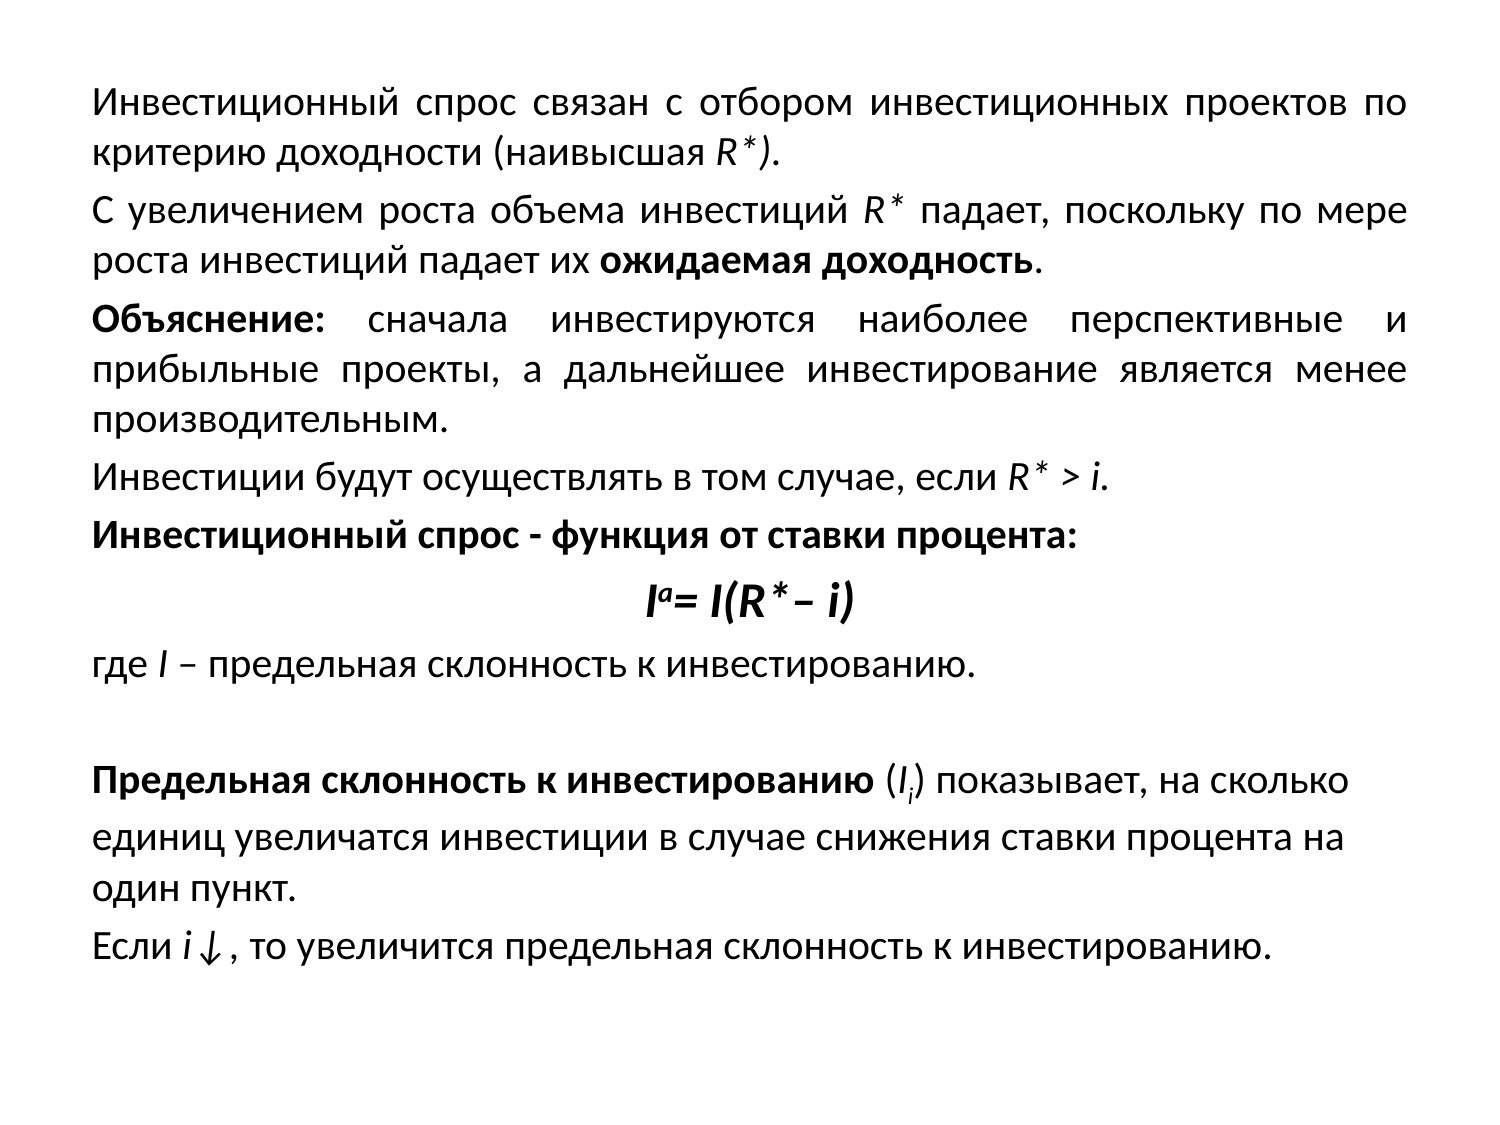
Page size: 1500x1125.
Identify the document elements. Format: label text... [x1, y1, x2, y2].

list Инвестиционный спрос связан с отбором инвестиционных проектов по критерию доходности (наивысшая R*). С увеличением роста объема инвестиций R* падает, поскольку по мере роста инвестиций падает их ожидаемая доходность. Объяснение: сначала инвестируются наиболее перспективные и прибыльные проекты, а дальнейшее инвестирование является менее производительным. Инвестиции будут осуществлять в том случае, если R* > i. Инвестиционный спрос - функция от ставки процента: Ia= I(R*– i) где I – предельная склонность к инвестированию. Предельная склонность к инвестированию (Ii) показывает, на сколько единиц увеличатся инвестиции в случае снижения ставки процента на один пункт. Если i↓, то увеличится предельная склонность к инвестированию. [76, 66, 1424, 1071]
